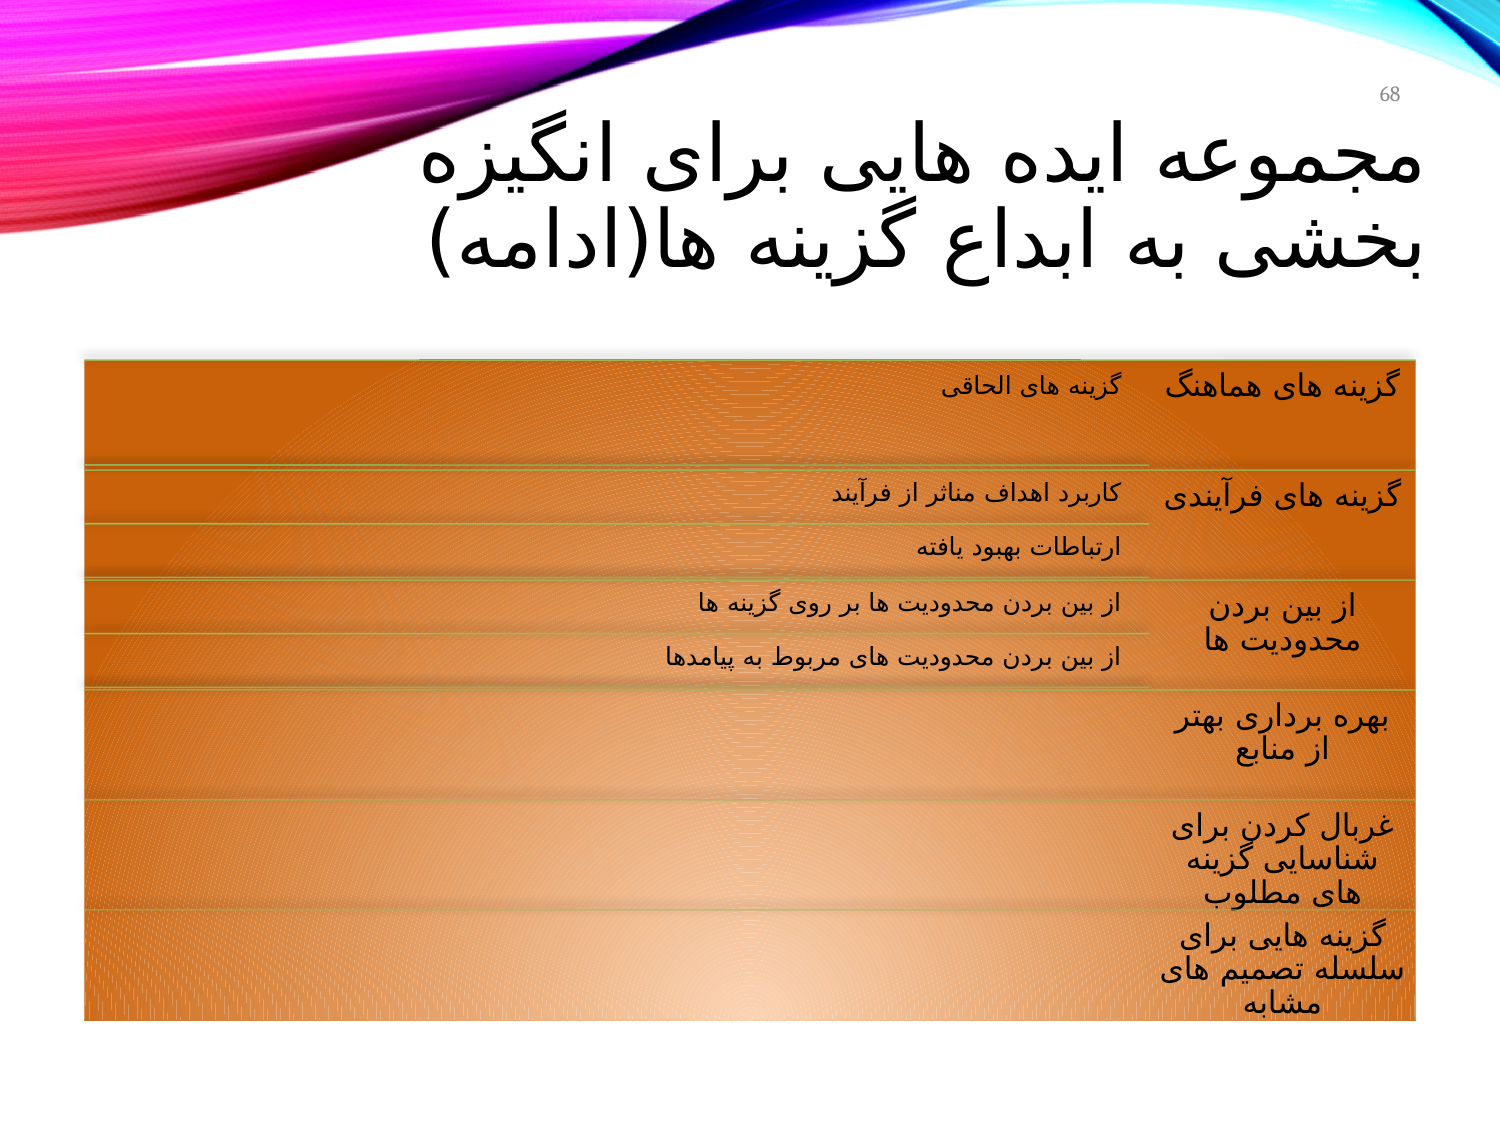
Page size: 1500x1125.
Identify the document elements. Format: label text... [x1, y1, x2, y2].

slide_number 68 [1078, 62, 1416, 92]
picture [0, 0, 1500, 237]
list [84, 359, 1416, 1021]
text_box مجموعه ایده هایی برای انگیزه بخشی به ابداع گزینه ها(ادامه) [383, 92, 1443, 305]
